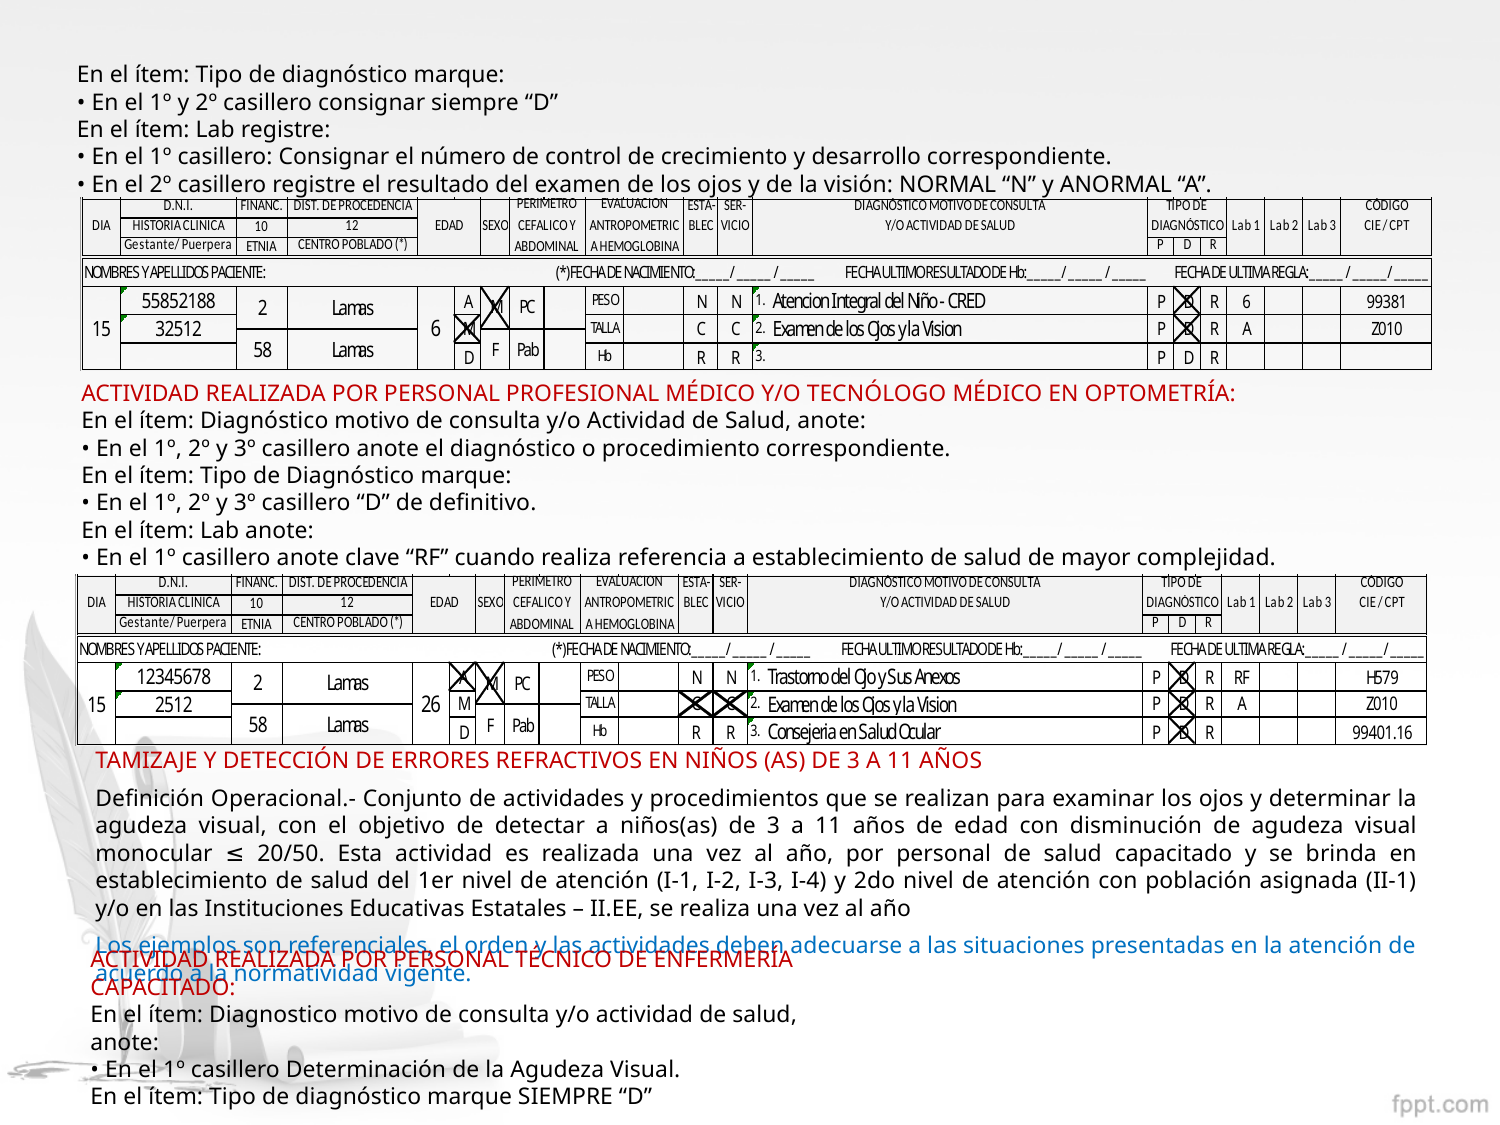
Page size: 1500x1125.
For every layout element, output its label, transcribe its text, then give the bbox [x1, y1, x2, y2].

text_box ACTIVIDAD REALIZADA POR PERSONAL PROFESIONAL MÉDICO Y/O TECNÓLOGO MÉDICO EN OPTOMETRÍA: En el ítem: Diagnóstico motivo de consulta y/o Actividad de Salud, anote: • En el 1º, 2º y 3º casillero anote el diagnóstico o procedimiento correspondiente. En el ítem: Tipo de Diagnóstico marque: • En el 1º, 2º y 3º casillero “D” de definitivo. En el ítem: Lab anote: • En el 1º casillero anote clave “RF” cuando realiza referencia a establecimiento de salud de mayor complejidad. [66, 370, 1438, 578]
text_box En el ítem: Tipo de diagnóstico marque: • En el 1º y 2º casillero consignar siempre “D” En el ítem: Lab registre: • En el 1º casillero: Consignar el número de control de crecimiento y desarrollo correspondiente. • En el 2º casillero registre el resultado del examen de los ojos y de la visión: NORMAL “N” y ANORMAL “A”. [62, 52, 1333, 205]
picture [80, 197, 1434, 372]
text_box ACTIVIDAD REALIZADA POR PERSONAL TÉCNICO DE ENFERMERÍA CAPACITADO: En el ítem: Diagnostico motivo de consulta y/o actividad de salud, anote: • En el 1º casillero Determinación de la Agudeza Visual. En el ítem: Tipo de diagnóstico marque SIEMPRE “D” [75, 937, 826, 1117]
text_box TAMIZAJE Y DETECCIÓN DE ERRORES REFRACTIVOS EN NIÑOS (AS) DE 3 A 11 AÑOS Definición Operacional.- Conjunto de actividades y procedimientos que se realizan para examinar los ojos y determinar la agudeza visual, con el objetivo de detectar a niños(as) de 3 a 11 años de edad con disminución de agudeza visual monocular ≤ 20/50. Esta actividad es realizada una vez al año, por personal de salud capacitado y se brinda en establecimiento de salud del 1er nivel de atención (I-1, I-2, I-3, I-4) y 2do nivel de atención con población asignada (II-1) y/o en las Instituciones Educativas Estatales – II.EE, se realiza una vez al año Los ejemplos son referenciales, el orden y las actividades deben adecuarse a las situaciones presentadas en la atención de acuerdo a la normatividad vigente. [80, 738, 1434, 993]
picture [75, 574, 1429, 747]
